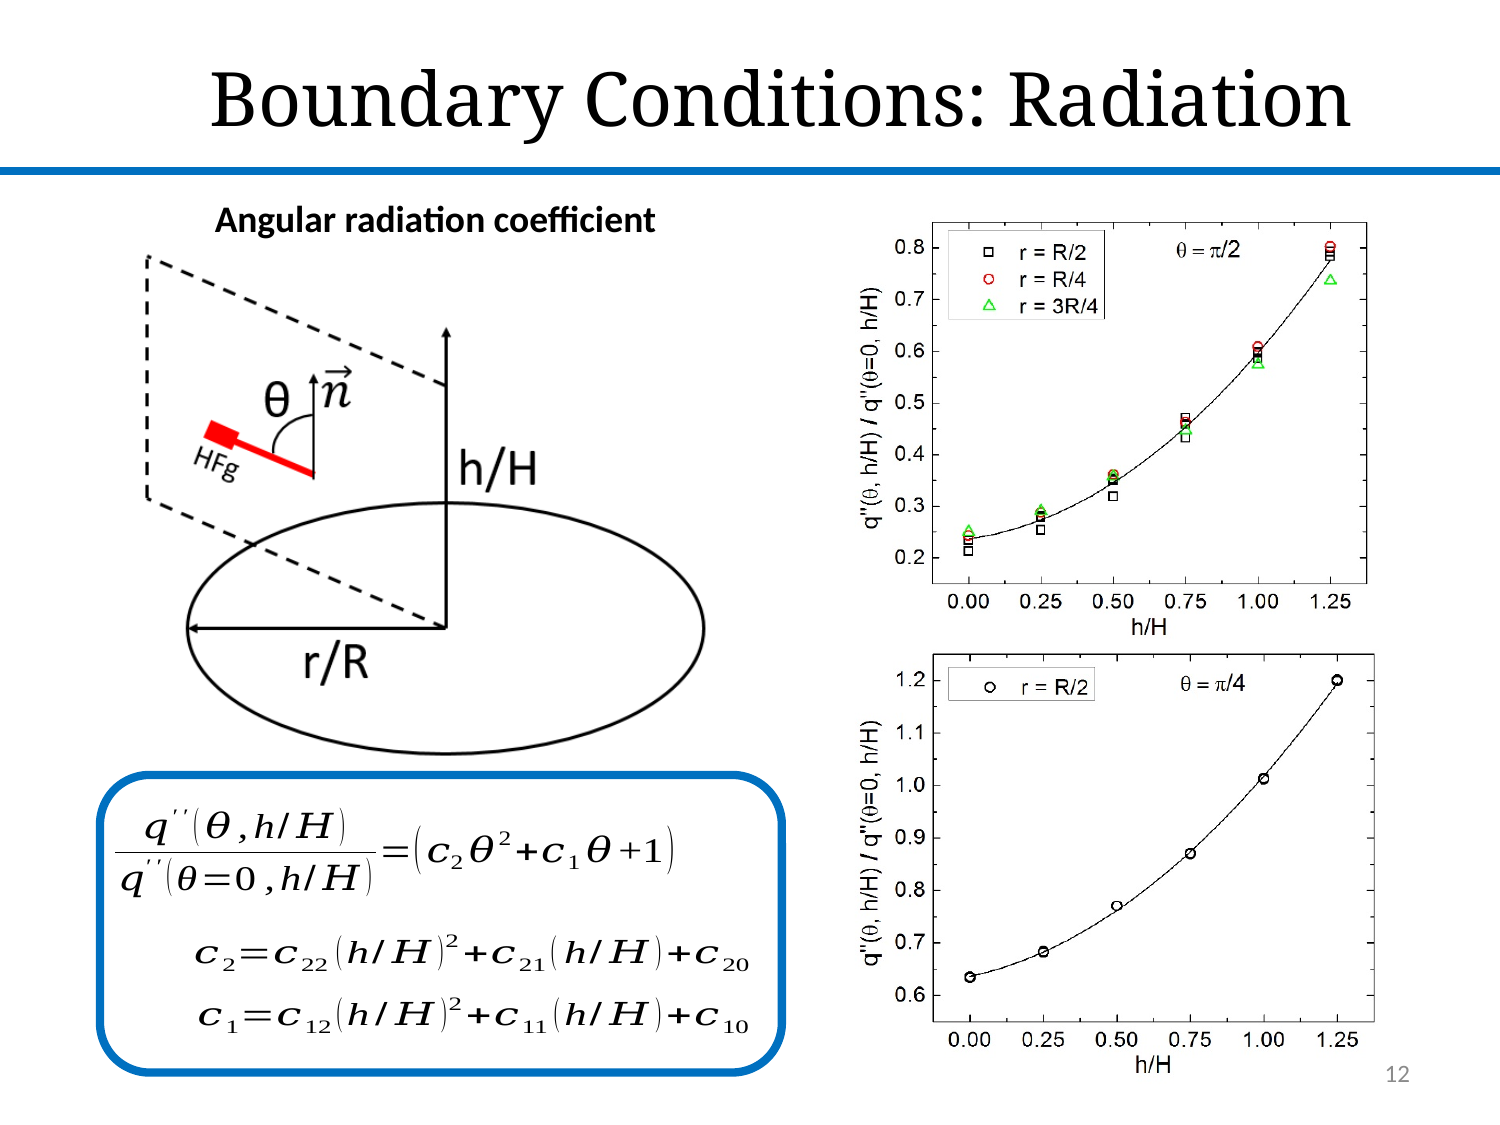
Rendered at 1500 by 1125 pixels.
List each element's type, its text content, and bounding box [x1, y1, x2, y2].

text_box Angular radiation coefficient [199, 187, 938, 248]
text_box Boundary Conditions: Radiation [194, 44, 1369, 149]
picture [139, 249, 712, 760]
picture [849, 212, 1380, 1089]
text_box [99, 774, 783, 1074]
slide_number 12 [1074, 1042, 1425, 1103]
